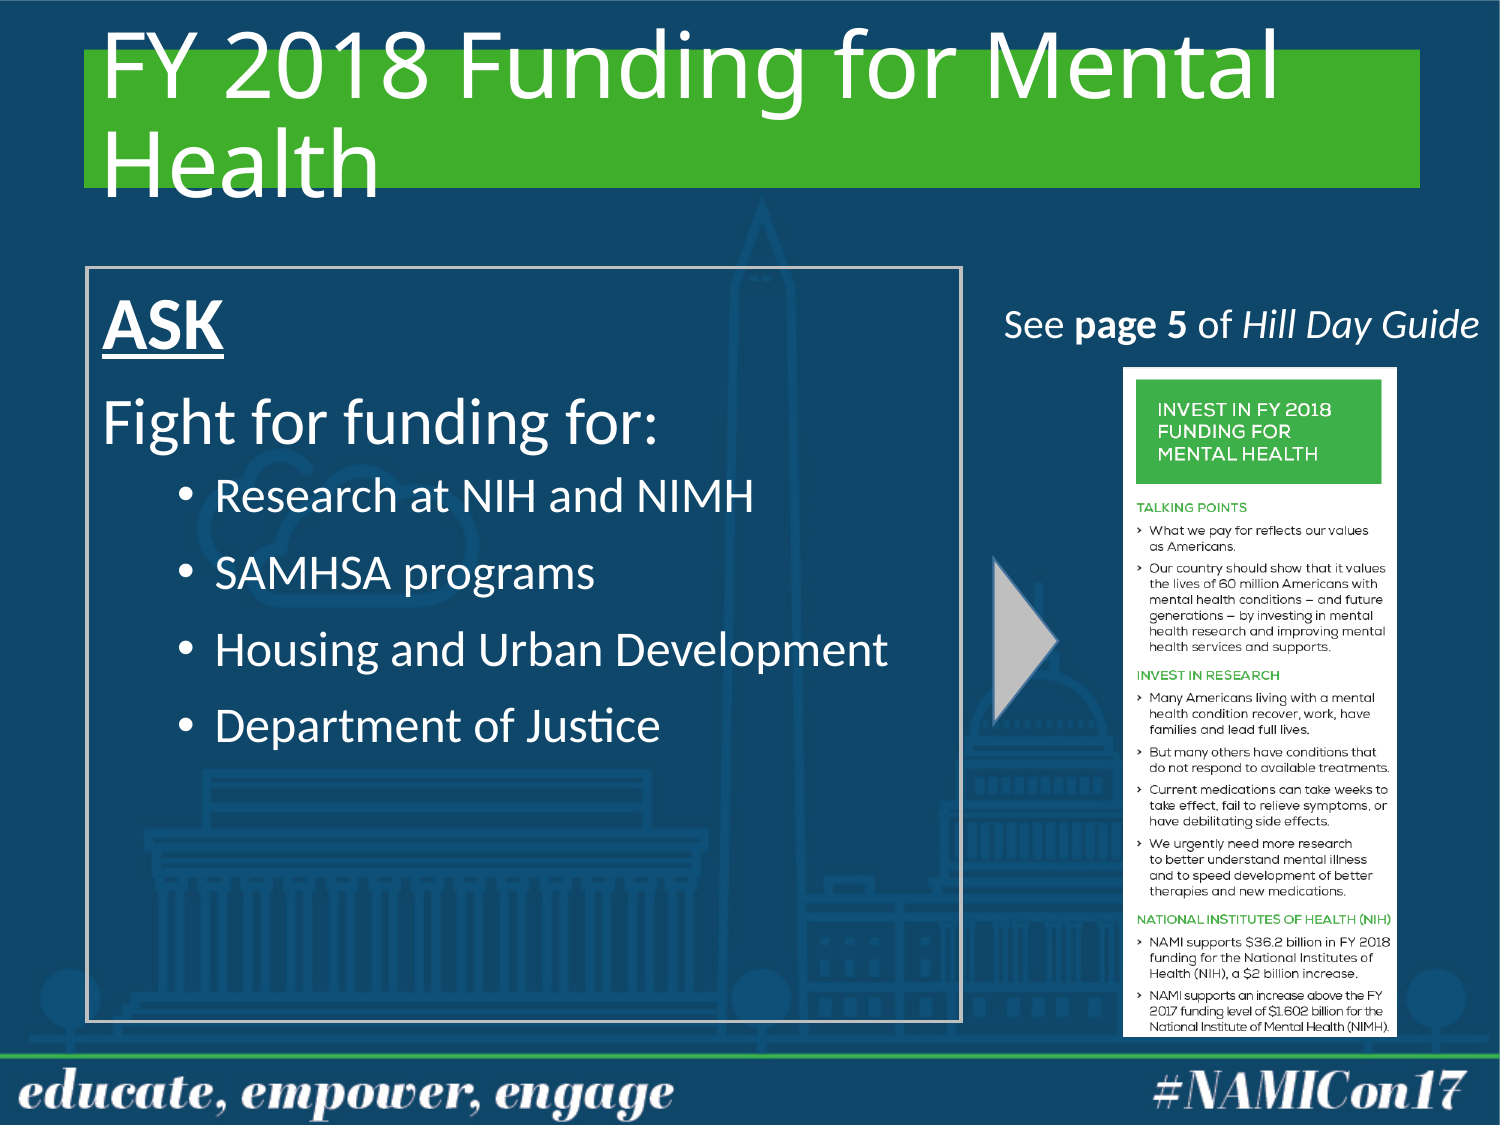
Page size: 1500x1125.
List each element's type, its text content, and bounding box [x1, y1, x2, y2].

picture [0, 0, 1500, 1125]
text_box [86, 266, 962, 1022]
list ASK Fight for funding for: Research at NIH and NIMH SAMHSA programs Housing and Urban Development Department of Justice [962, 277, 968, 1005]
text_box See page 5 of Hill Day Guide [967, 289, 1500, 355]
title FY 2018 Funding for Mental Health [84, 49, 1420, 188]
text_box [992, 555, 1060, 728]
